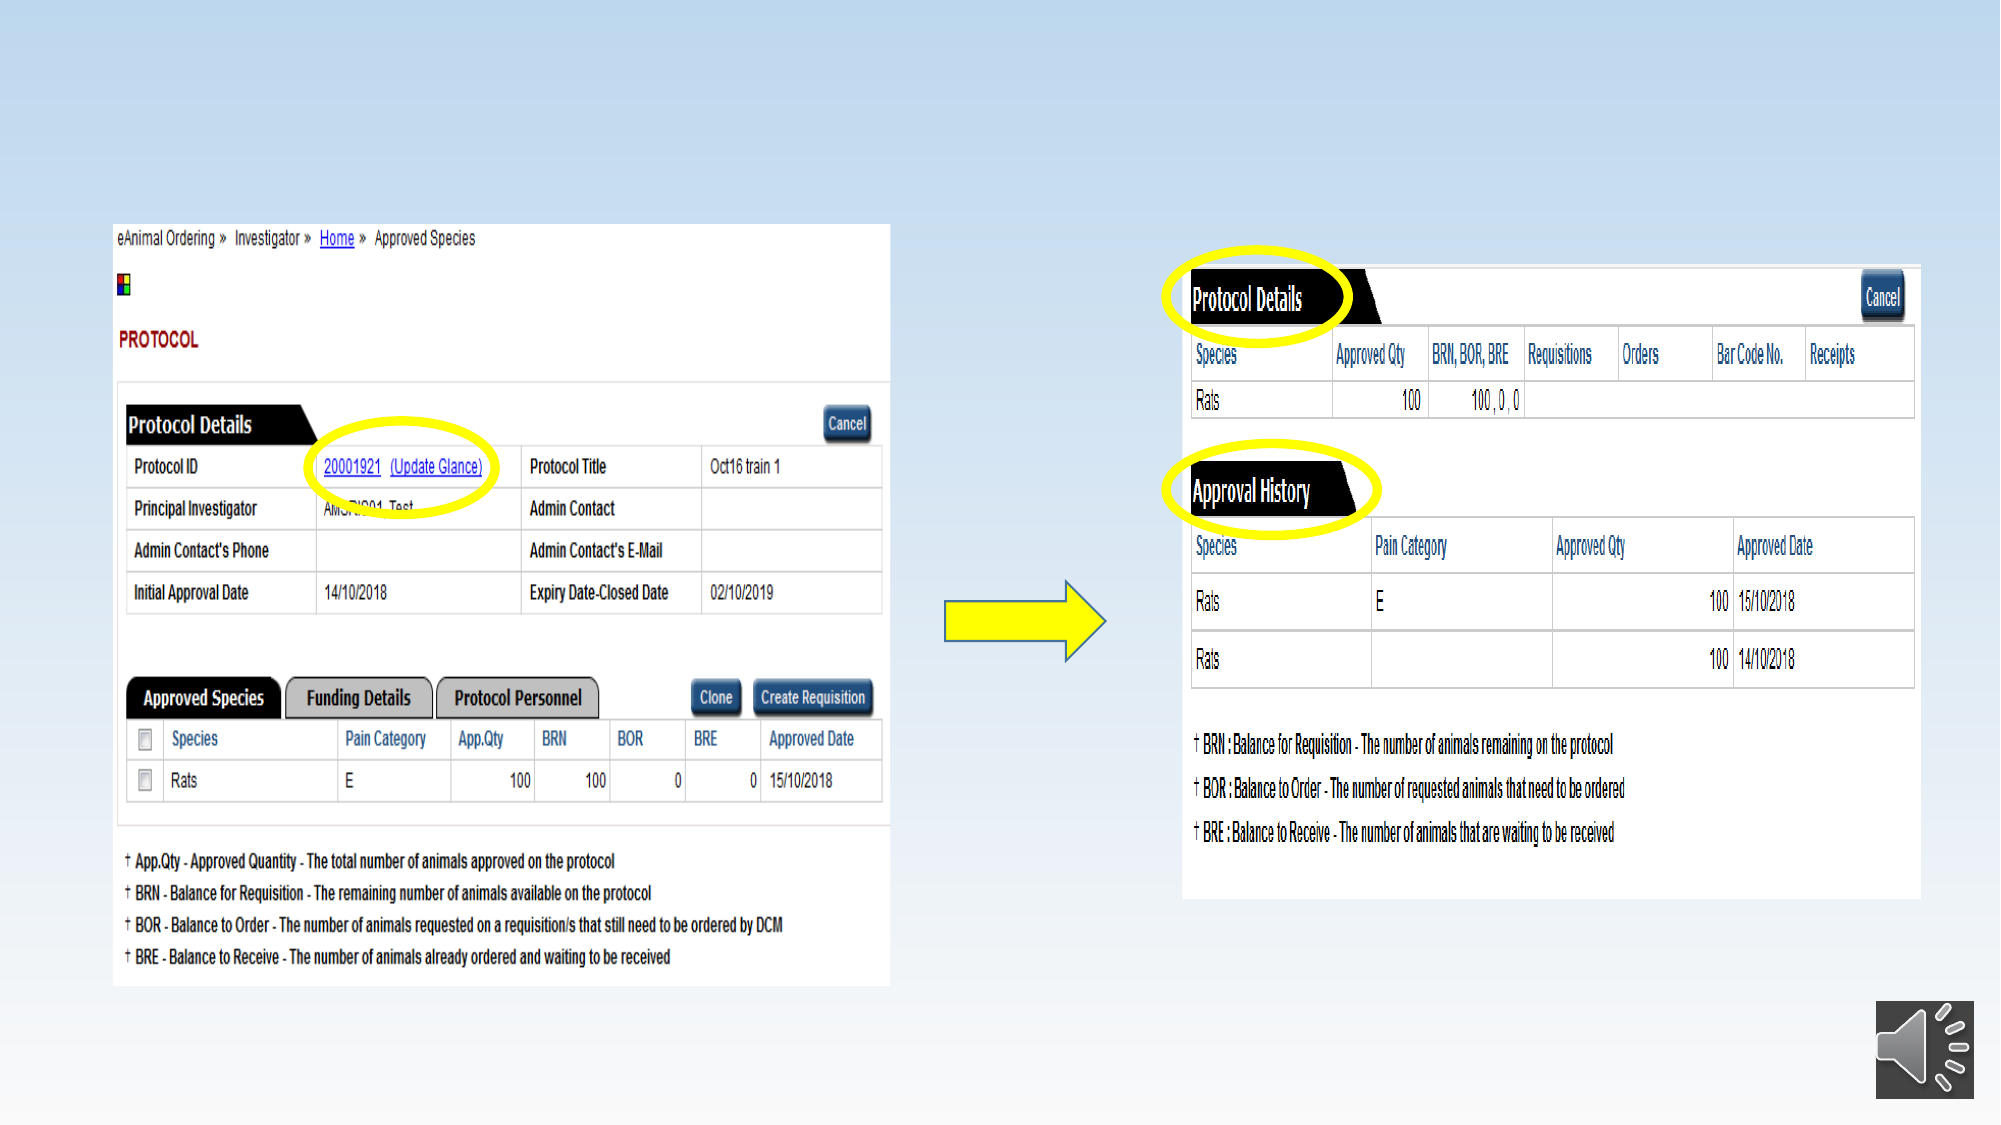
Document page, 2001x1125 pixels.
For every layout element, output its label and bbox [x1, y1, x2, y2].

picture [1182, 264, 1921, 899]
text_box [1165, 269, 1182, 325]
text_box [1165, 464, 1182, 515]
picture [1874, 999, 1975, 1100]
text_box [1189, 248, 1325, 264]
text_box [944, 578, 1108, 664]
picture [112, 224, 891, 986]
